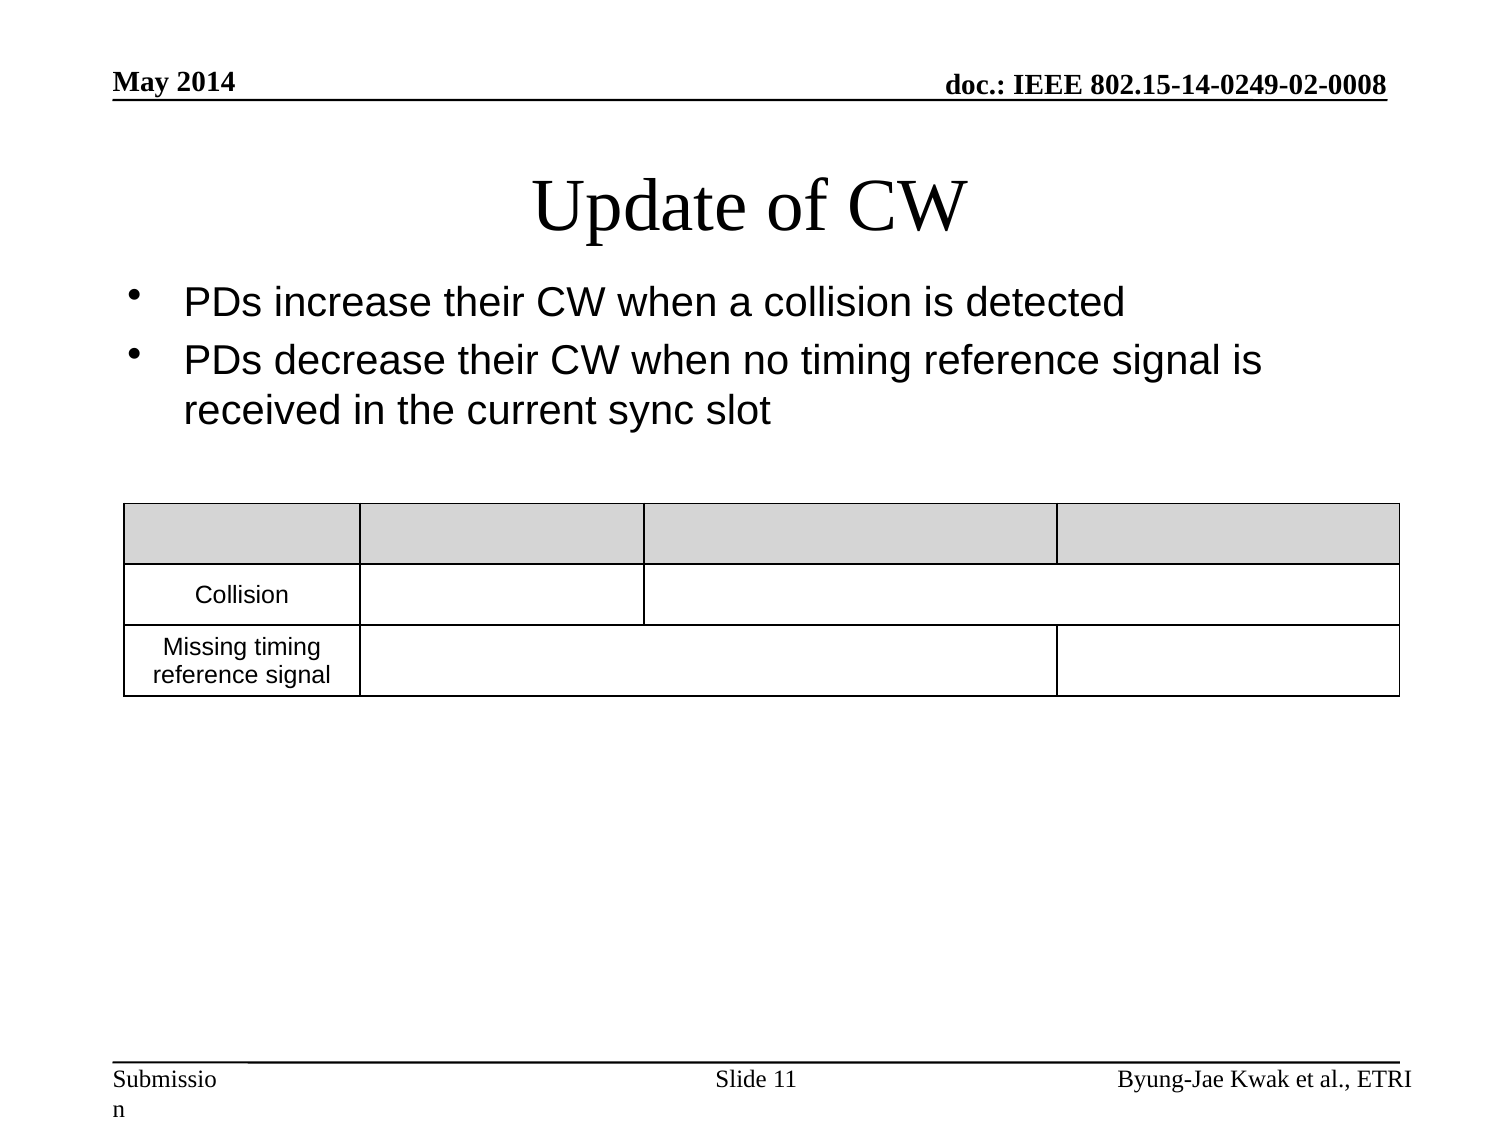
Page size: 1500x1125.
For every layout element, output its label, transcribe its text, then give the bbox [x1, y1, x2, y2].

slide_number Slide 11 [712, 1062, 800, 1093]
footer Byung-Jae Kwak et al., ETRI [900, 1062, 1413, 1093]
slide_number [112, 62, 375, 98]
list PDs increase their CW when a collision is detected PDs decrease their CW when no timing reference signal is received in the current sync slot [112, 267, 1388, 943]
title Update of CW [112, 112, 1388, 267]
